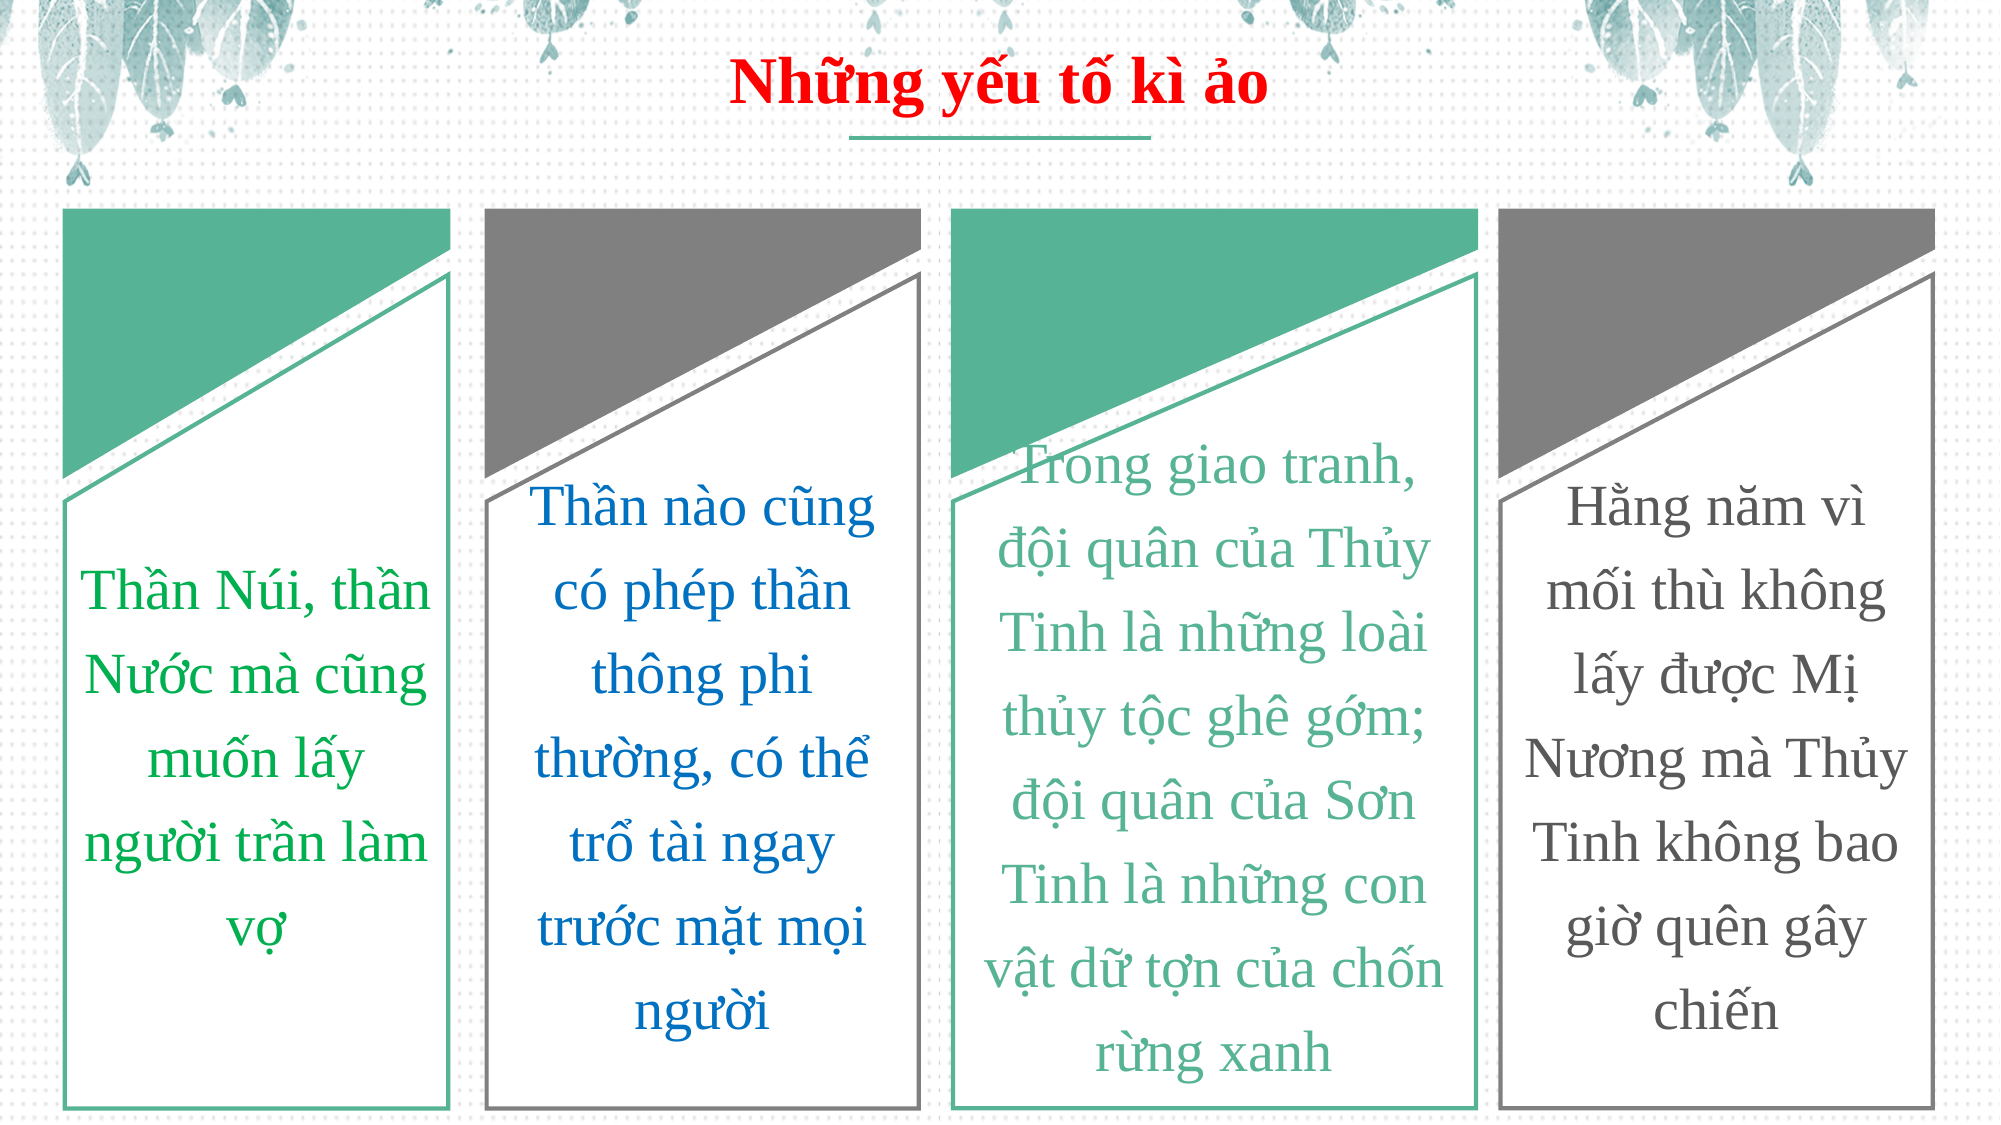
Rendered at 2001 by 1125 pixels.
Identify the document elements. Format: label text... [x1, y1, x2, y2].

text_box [952, 210, 1476, 1109]
picture [0, 0, 2000, 1125]
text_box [64, 210, 449, 1109]
text_box Những yếu tố kì ảo [714, 29, 1286, 125]
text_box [486, 210, 919, 1109]
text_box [1500, 210, 1933, 1109]
